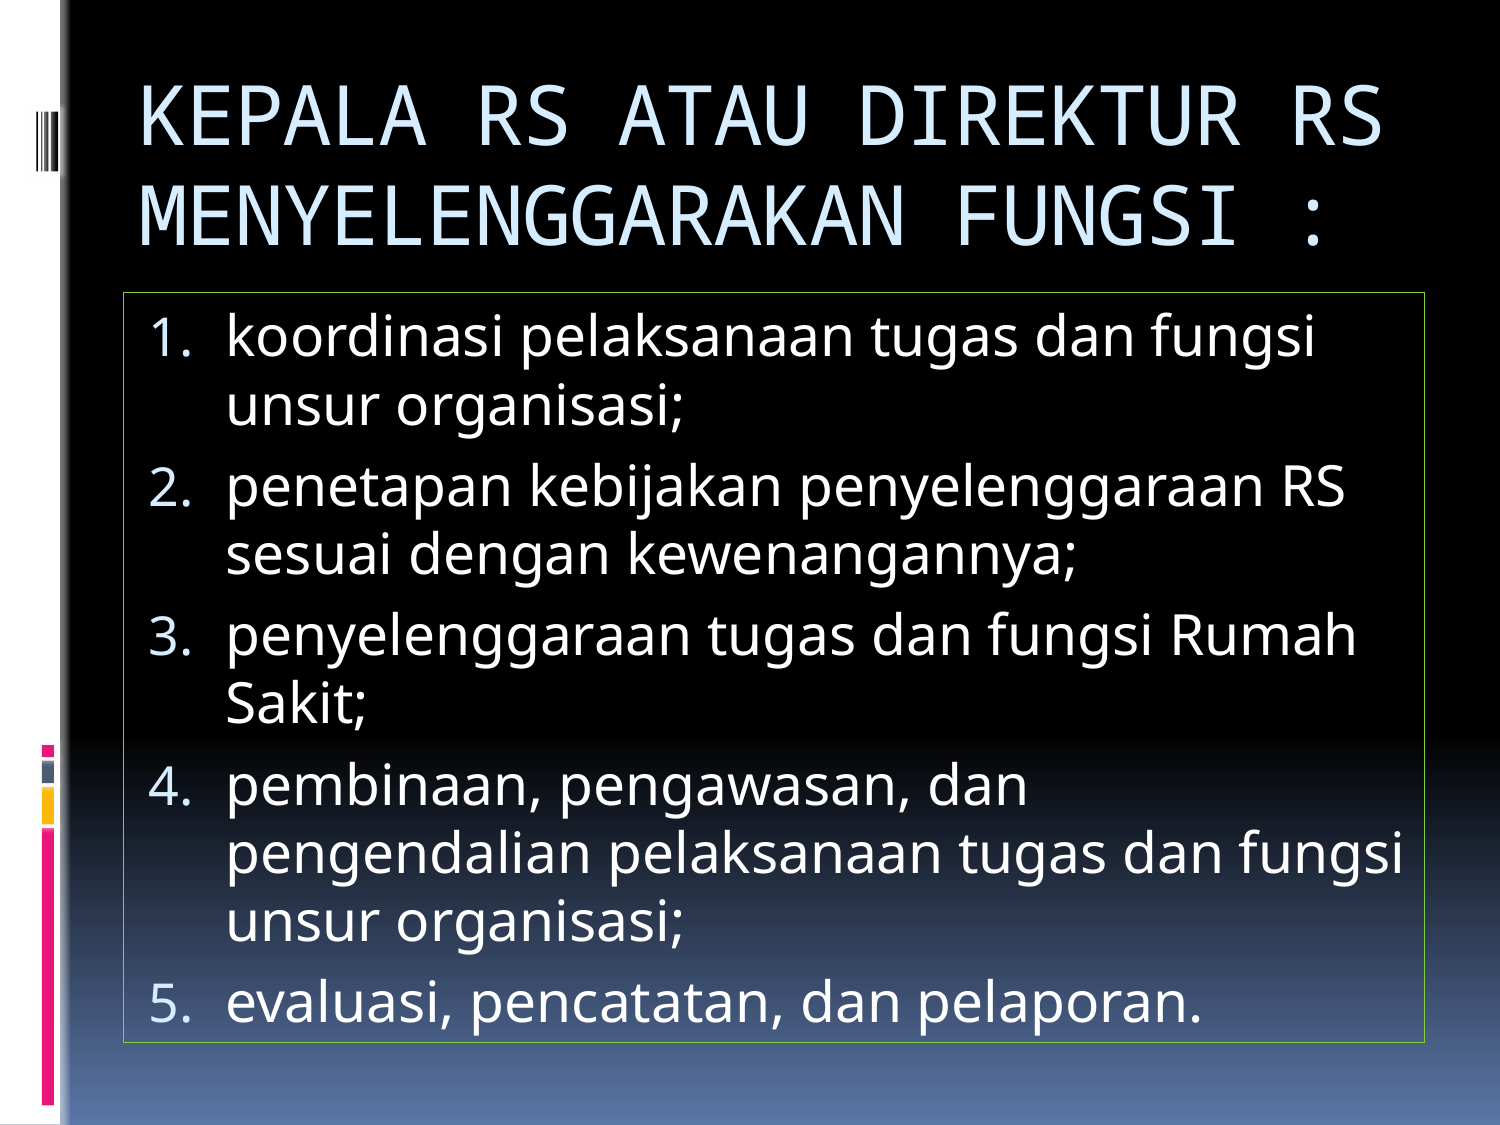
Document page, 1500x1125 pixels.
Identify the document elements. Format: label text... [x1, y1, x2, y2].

list koordinasi pelaksanaan tugas dan fungsi unsur organisasi; penetapan kebijakan penyelenggaraan RS sesuai dengan kewenangannya; penyelenggaraan tugas dan fungsi Rumah Sakit; pembinaan, pengawasan, dan pengendalian pelaksanaan tugas dan fungsi unsur organisasi; evaluasi, pencatatan, dan pelaporan. [123, 292, 1425, 1043]
title kepala RS atau direktur RS menyelenggarakan fungsi : [123, 54, 1425, 234]
